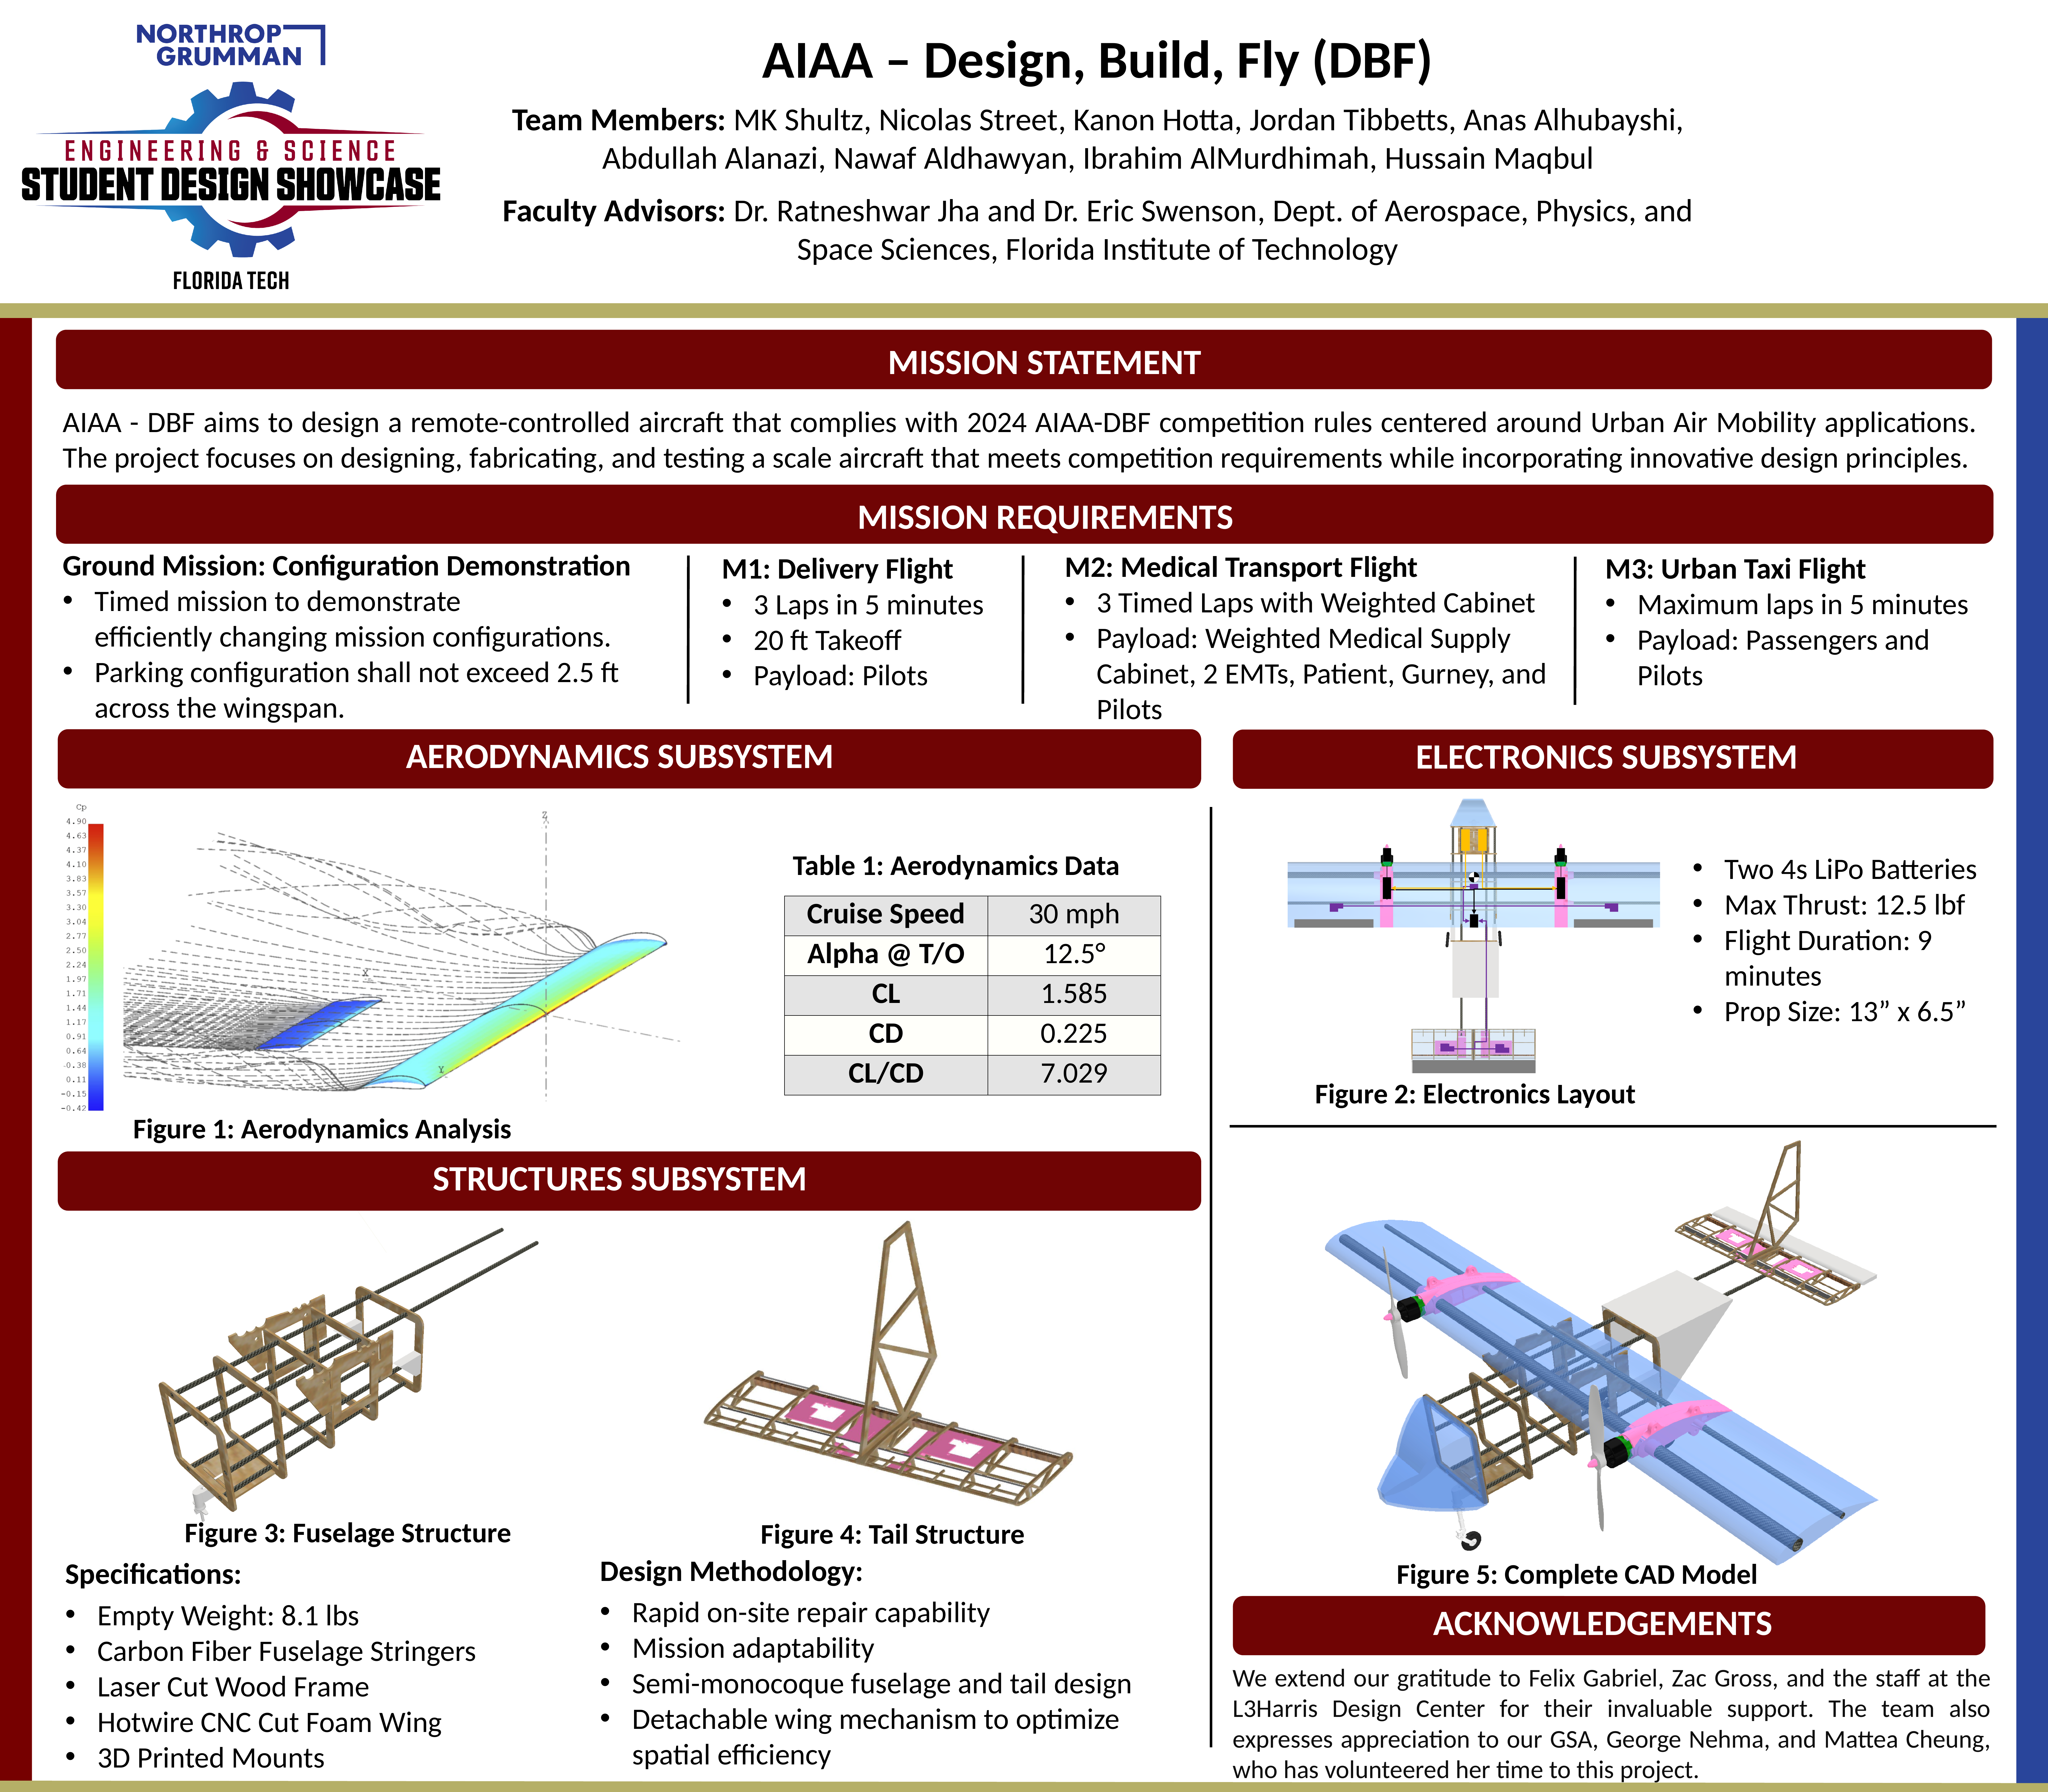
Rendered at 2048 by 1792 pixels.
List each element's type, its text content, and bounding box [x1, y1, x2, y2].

text_box Figure 2: Electronics Layout [1265, 1073, 1686, 1112]
text_box Ground Mission: Configuration Demonstration Timed mission to demonstrate efficiently changing mission configurations. Parking configuration shall not exceed 2.5 ft across the wingspan. [58, 546, 654, 726]
text_box Figure 4: Tail Structure [1072, 1513, 1187, 1552]
text_box Table 1: Aerodynamics Data [768, 845, 1145, 883]
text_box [1233, 730, 1993, 788]
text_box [352, 1213, 387, 1253]
text_box Figure 5: Complete CAD Model [1392, 1570, 1814, 1592]
table_cell CD [785, 1016, 988, 1055]
text_box Design Methodology: Rapid on-site repair capability Mission adaptability Semi-monocoque fuselage and tail design Detachable wing mechanism to optimize spatial efficiency [596, 1549, 1190, 1773]
text_box We extend our gratitude to Felix Gabriel, Zac Gross, and the staff at the L3Harris Design Center for their invaluable support. The team also expresses appreciation to our GSA, George Nehma, and Mattea Cheung, who has volunteered her time to this project. [1229, 1659, 1996, 1786]
text_box AIAA – Design, Build, Fly (DBF) Team Members: MK Shultz, Nicolas Street, Kanon Hotta, Jordan Tibbetts, Anas Alhubayshi, Abdullah Alanazi, Nawaf Aldhawyan, Ibrahim AlMurdhimah, Hussain Maqbul​ Faculty Advisors: Dr. Ratneshwar Jha and Dr. Eric Swenson, Dept. of Aerospace, Physics, and Space Sciences, Florida Institute of Technology [460, 22, 1736, 269]
picture [123, 781, 684, 1101]
picture [1321, 1137, 1882, 1567]
text_box AIAA - DBF aims to design a remote-controlled aircraft that complies with 2024 AIAA-DBF competition rules centered around Urban Air Mobility applications. The project focuses on designing, fabricating, and testing a scale aircraft that meets competition requirements while incorporating innovative design principles. [58, 400, 1992, 476]
text_box [344, 392, 353, 400]
table_cell 1.585​ [988, 976, 1161, 1015]
text_box Specifications: Empty Weight: 8.1 lbs Carbon Fiber Fuselage Stringers Laser Cut Wood Frame Hotwire CNC Cut Foam Wing 3D Printed Mounts [61, 1552, 635, 1792]
table_header Cruise Speed [785, 896, 988, 936]
table_cell 7.029 [988, 1056, 1161, 1095]
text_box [1233, 1596, 1985, 1655]
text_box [58, 1152, 1201, 1210]
table_cell CL [785, 976, 988, 1015]
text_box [58, 730, 1201, 788]
picture [614, 1211, 1108, 1586]
table_cell 12.5° [988, 936, 1161, 975]
picture [22, 24, 440, 289]
text_box Figure 1: Aerodynamics Analysis [109, 1108, 536, 1147]
text_box M3: Urban Taxi Flight Maximum laps in 5 minutes Payload: Passengers and Pilots [1601, 547, 2004, 729]
table_cell 0.225 [988, 1016, 1161, 1055]
table_cell CL/CD [785, 1056, 988, 1095]
table_header 30​ mph [988, 896, 1161, 936]
text_box M2: Medical Transport Flight 3 Timed Laps with Weighted Cabinet Payload: Weighted Medical Supply Cabinet, 2 EMTs, Patient, Gurney, and Pilots [1060, 546, 1584, 763]
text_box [56, 485, 1993, 543]
picture [155, 1223, 542, 1524]
text_box M1: Delivery Flight 3 Laps in 5 minutes 20 ft Takeoff Payload: Pilots [717, 547, 1008, 729]
picture [61, 793, 110, 1114]
text_box [377, 392, 386, 400]
picture [1286, 799, 1663, 1073]
text_box Two 4s LiPo Batteries Max Thrust: 12.5 lbf Flight Duration: 9 minutes Prop Size: 13” x 6.5” [1688, 847, 1996, 1029]
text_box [56, 330, 1992, 389]
text_box Figure 3: Fuselage Structure [54, 1512, 642, 1551]
table_cell Alpha @ T/O [785, 936, 988, 975]
text_box Figure 4: Tail Structure [599, 1513, 652, 1552]
